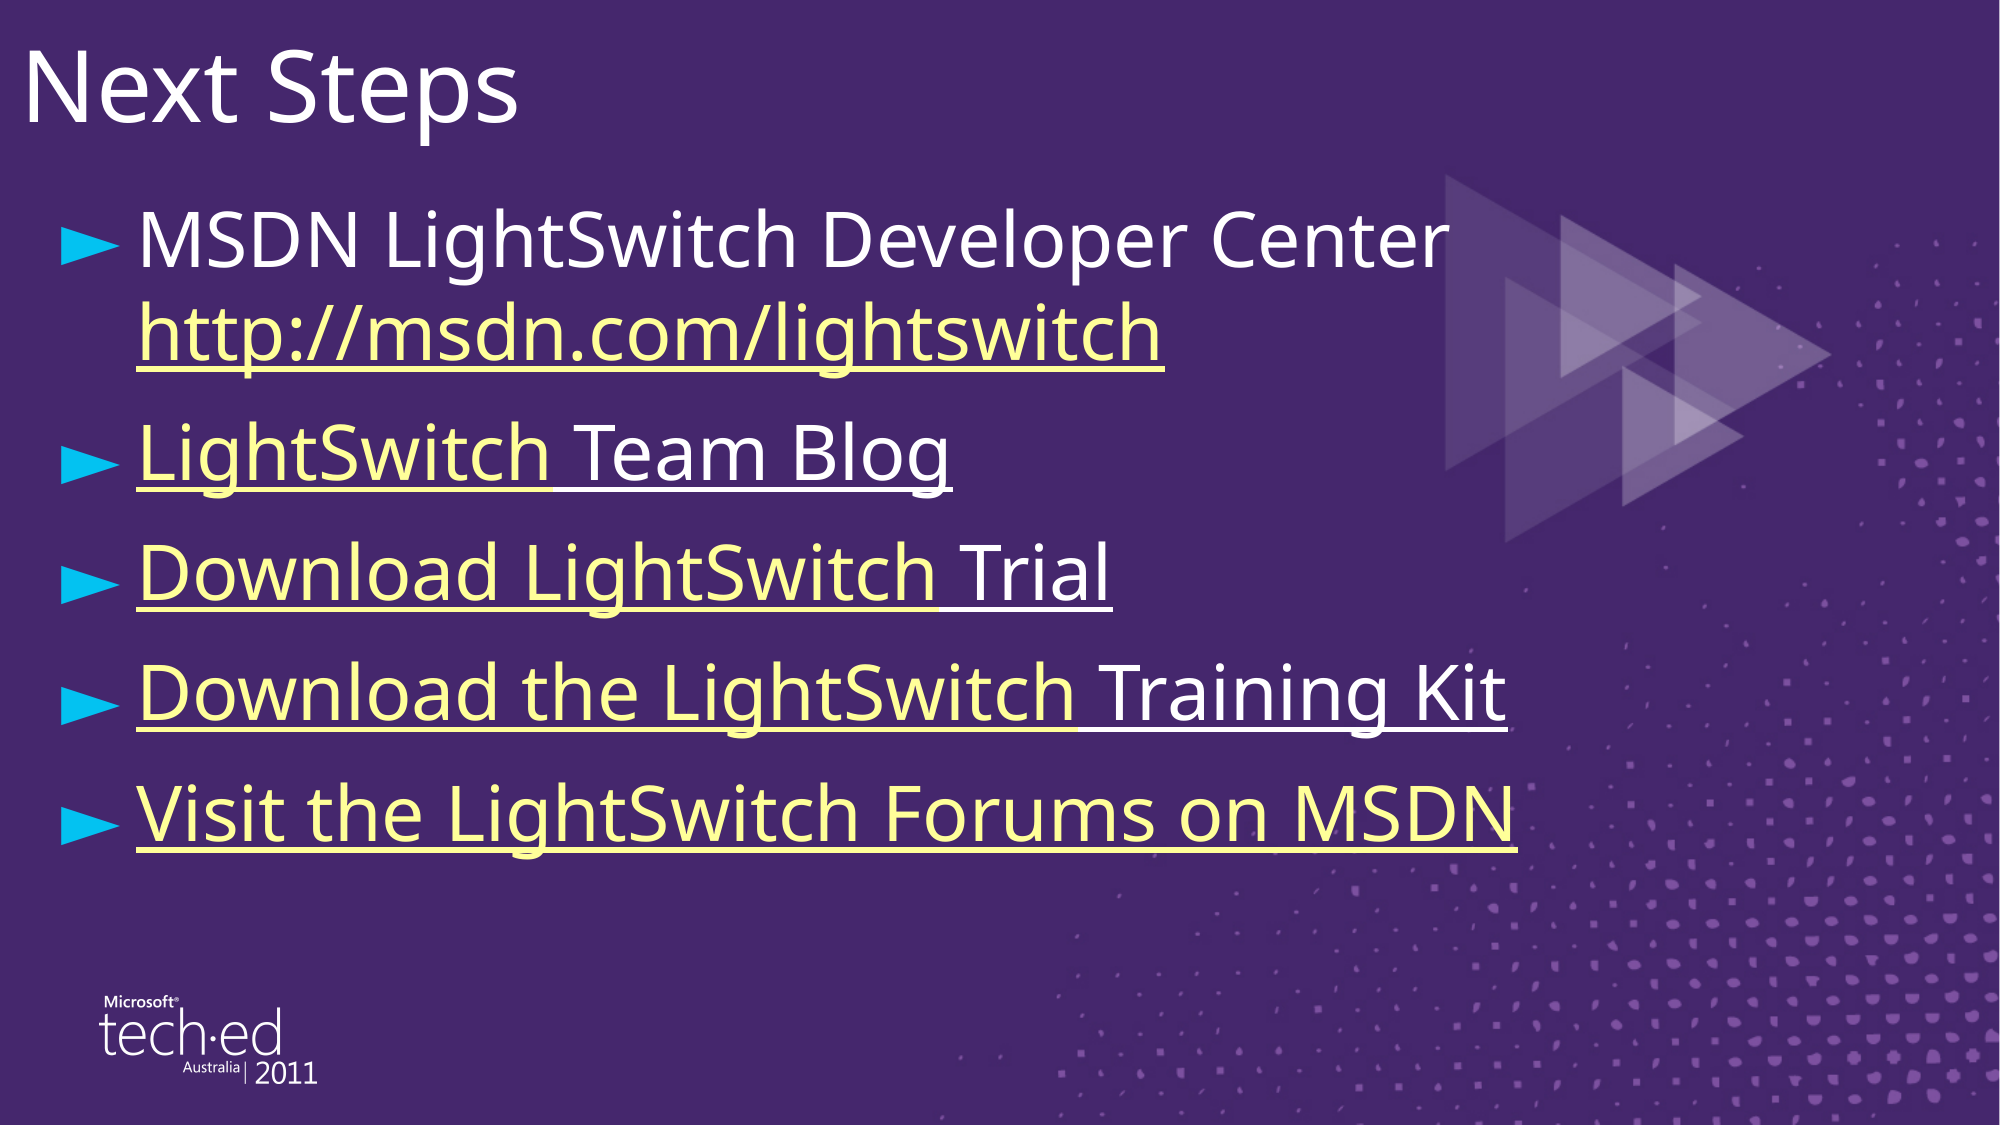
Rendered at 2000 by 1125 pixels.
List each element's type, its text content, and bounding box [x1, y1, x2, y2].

title Next Steps [0, 0, 2000, 165]
picture [0, 165, 2000, 1125]
list MSDN LightSwitch Developer Center http://msdn.com/lightswitch LightSwitch Team Blog Download LightSwitch Trial Download the LightSwitch Training Kit Visit the LightSwitch Forums on MSDN [41, 180, 1975, 1030]
